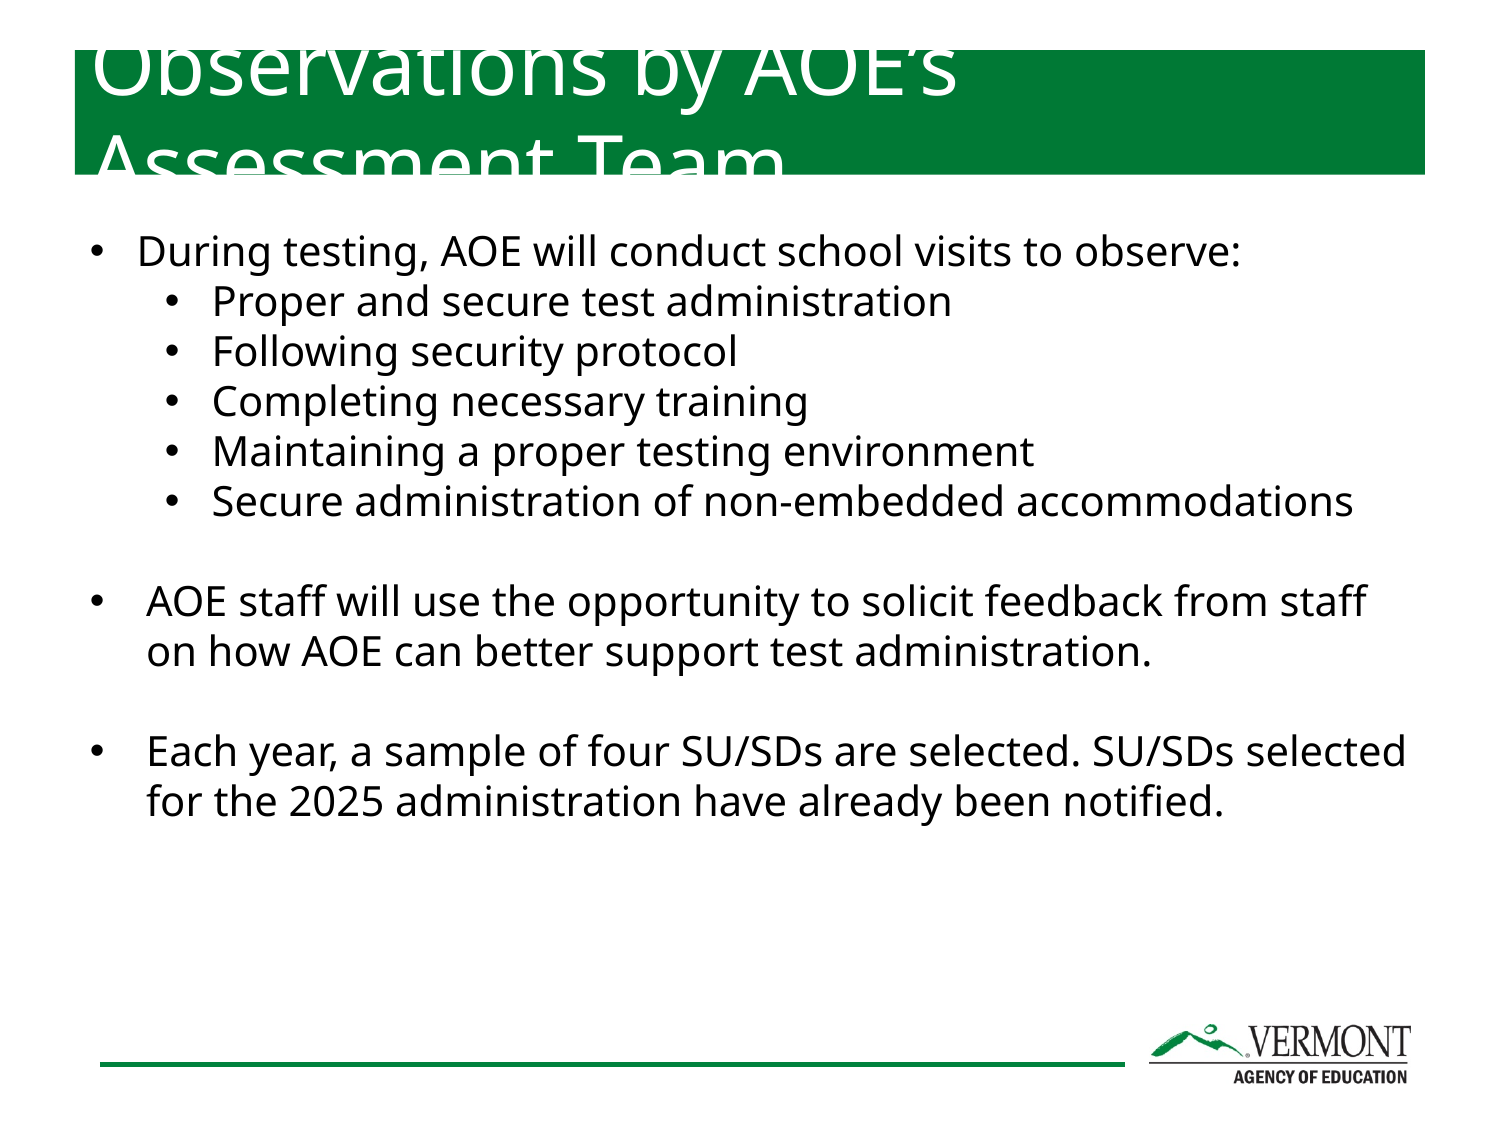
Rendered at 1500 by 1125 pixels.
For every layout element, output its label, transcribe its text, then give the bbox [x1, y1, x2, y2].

text_box During testing, AOE will conduct school visits to observe: Proper and secure test administration Following security protocol Completing necessary training Maintaining a proper testing environment Secure administration of non-embedded accommodations AOE staff will use the opportunity to solicit feedback from staff on how AOE can better support test administration. Each year, a sample of four SU/SDs are selected. SU/SDs selected for the 2025 administration have already been notified. [74, 217, 1425, 833]
picture [1149, 1024, 1411, 1101]
text_box Observations by AOE’s Assessment Team [74, 50, 1425, 175]
